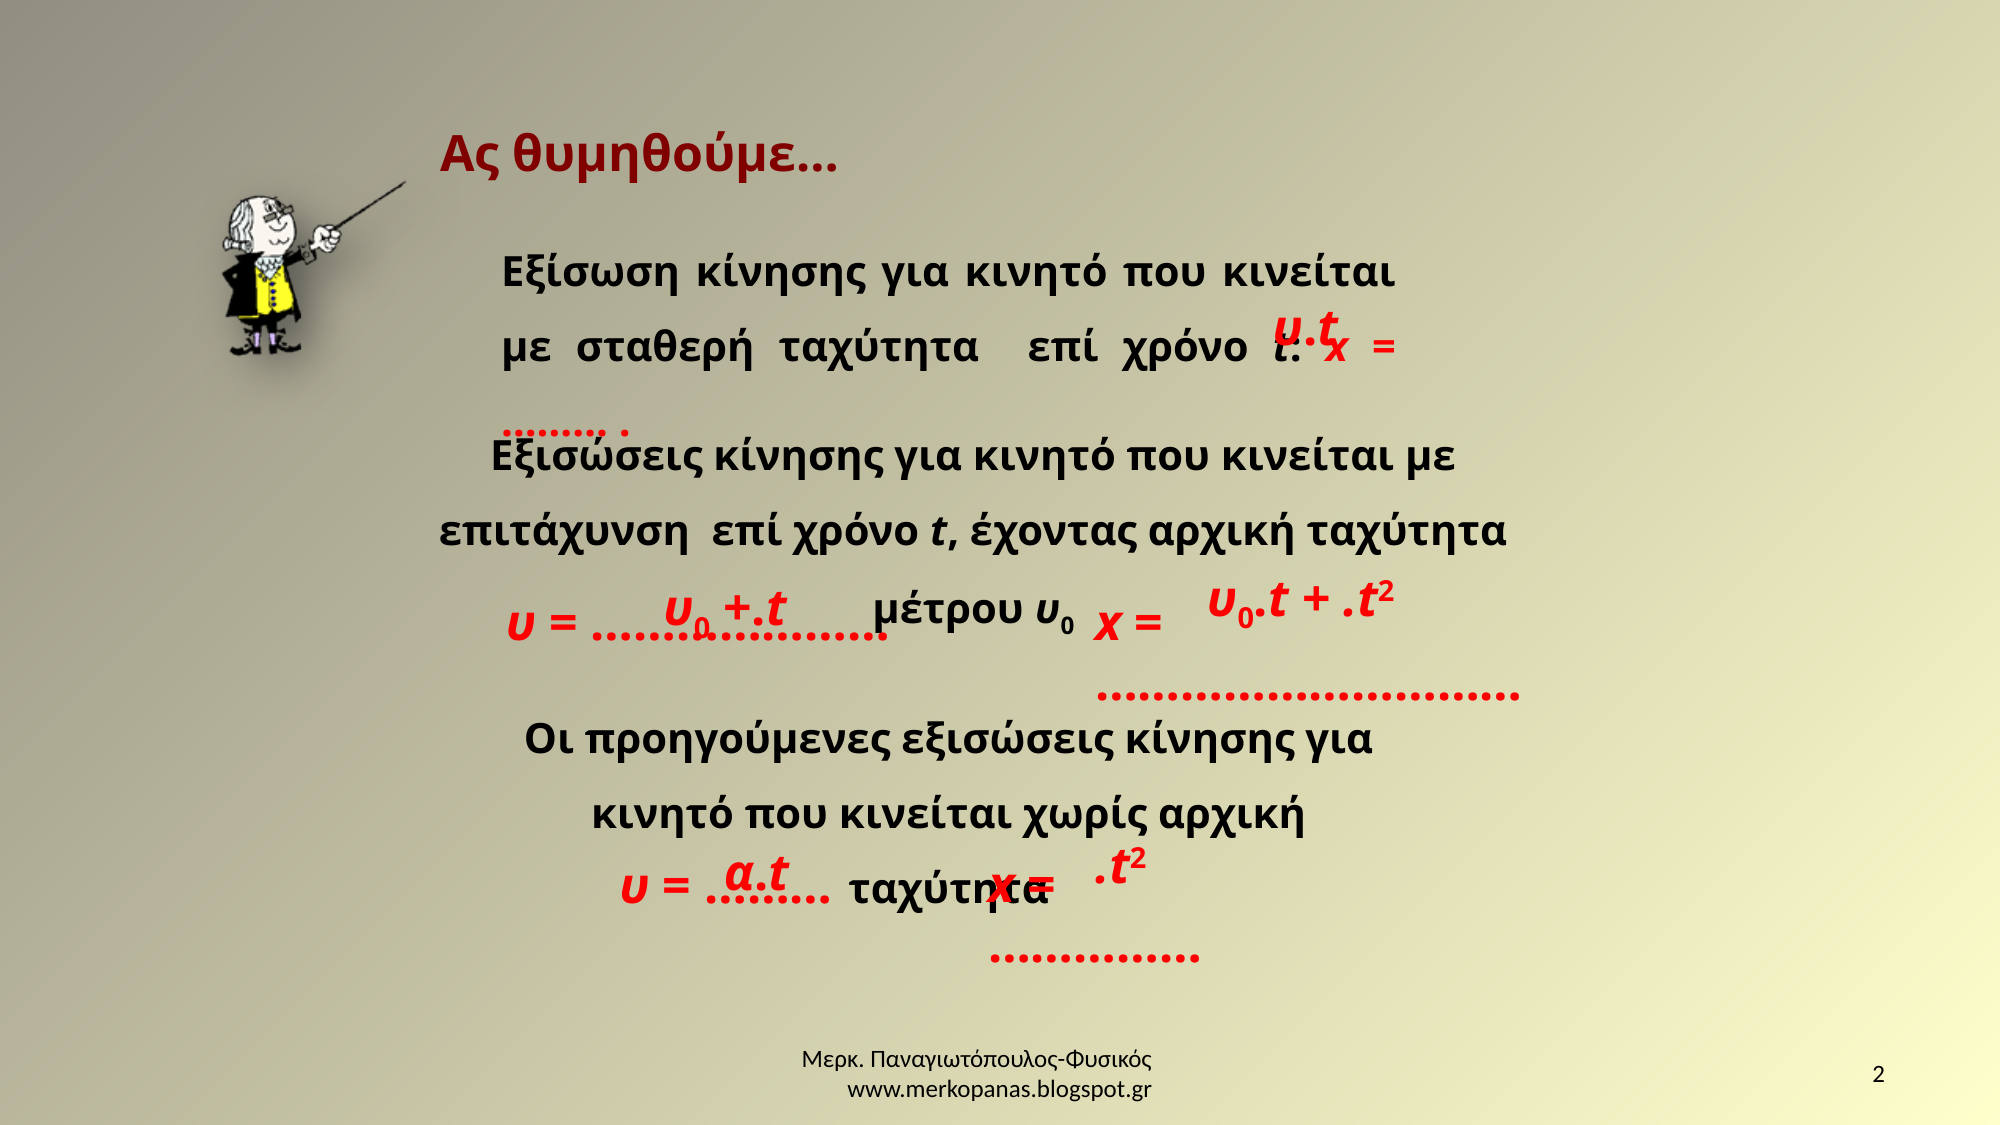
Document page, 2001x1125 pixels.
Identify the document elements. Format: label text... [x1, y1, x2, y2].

text_box υ = ………………… [490, 583, 919, 659]
footer Μερκ. Παναγιωτόπουλος-Φυσικός www.merkopanas.blogspot.gr [683, 1042, 1317, 1103]
text_box υ.t [1257, 287, 1353, 363]
picture [208, 176, 410, 368]
text_box υ = ……… [604, 845, 864, 921]
text_box Ας θυμηθούμε… [413, 86, 889, 245]
slide_number 2 [1433, 1042, 1900, 1103]
text_box x = ………………………… [1080, 583, 1557, 719]
text_box α.t [709, 832, 804, 908]
text_box Οι προηγούμενες εξισώσεις κίνησης για κινητό που κινείται χωρίς αρχική ταχύτητα [496, 679, 1401, 920]
text_box x = …………… [973, 845, 1281, 980]
